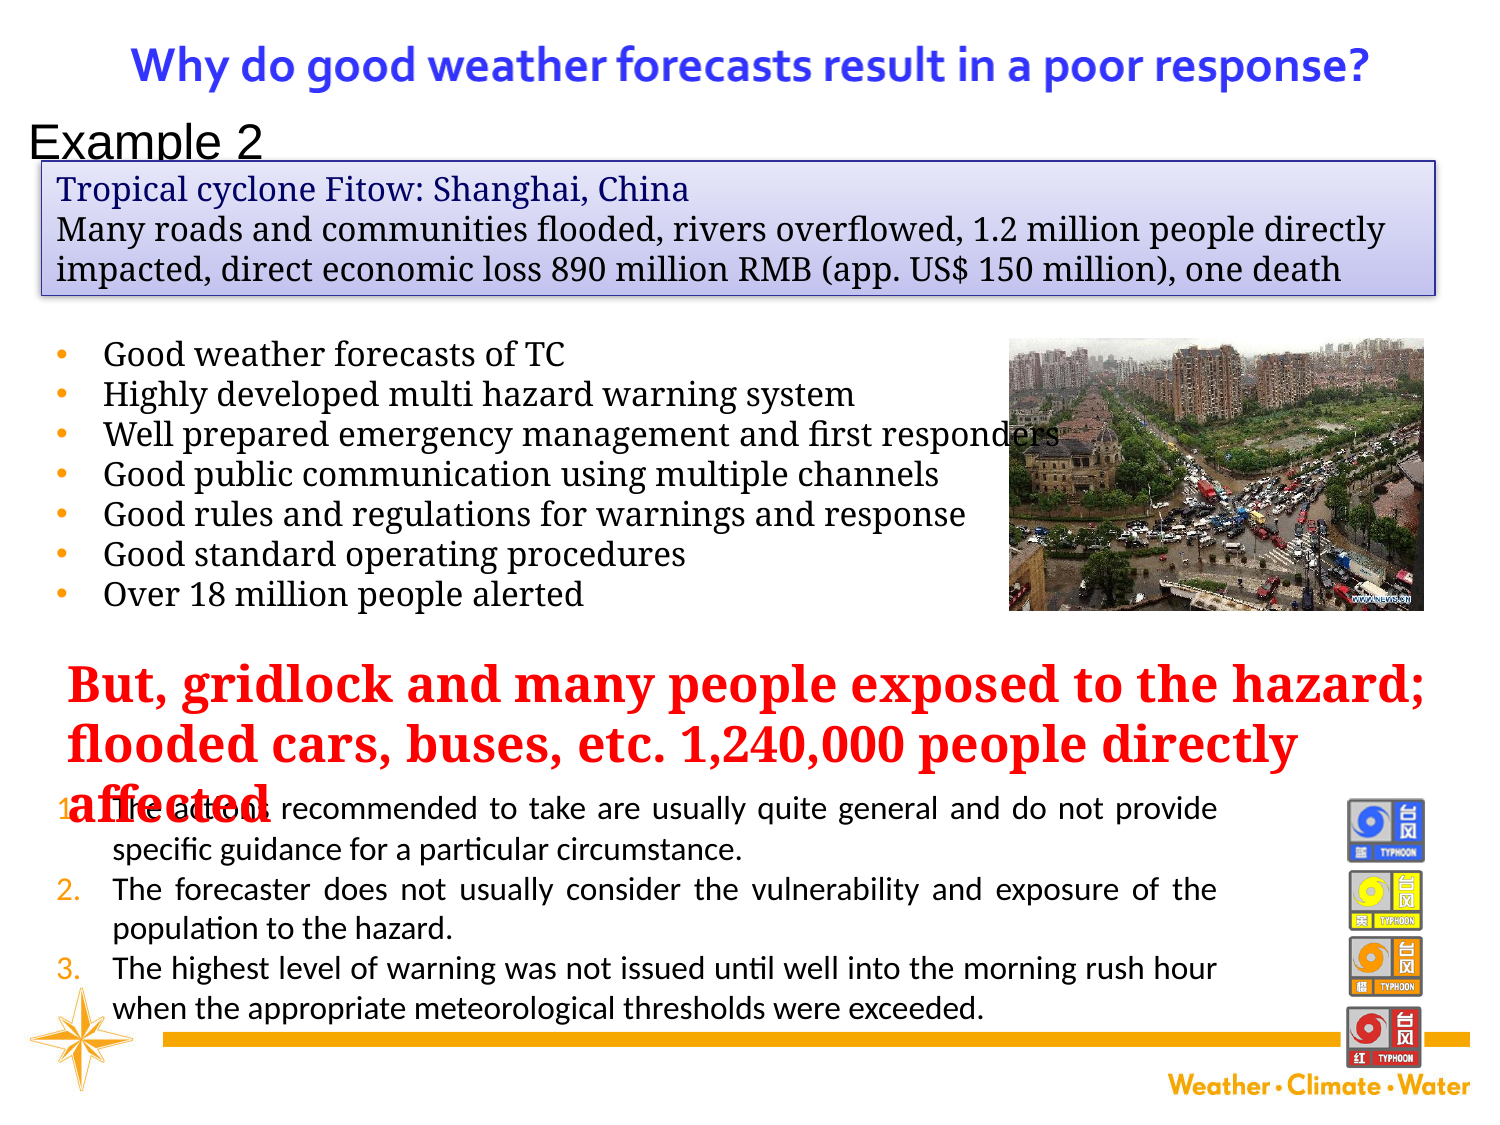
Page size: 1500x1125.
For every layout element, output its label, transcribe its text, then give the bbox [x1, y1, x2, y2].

picture [0, 0, 1500, 1125]
text_box The actions recommended to take are usually quite general and do not provide specific guidance for a particular circumstance. The forecaster does not usually consider the vulnerability and exposure of the population to the hazard. The highest level of warning was not issued until well into the morning rush hour when the appropriate meteorological thresholds were exceeded. [41, 779, 1235, 1034]
text_box Example 2 [13, 101, 279, 177]
text_box Good weather forecasts of TC Highly developed multi hazard warning system Well prepared emergency management and first responders Good public communication using multiple channels Good rules and regulations for warnings and response Good standard operating procedures Over 18 million people alerted [41, 326, 1424, 621]
text_box Tropical cyclone Fitow: Shanghai, China Many roads and communities flooded, rivers overflowed, 1.2 million people directly impacted, direct economic loss 890 million RMB (app. US$ 150 million), one death [41, 160, 1436, 296]
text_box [1340, 798, 1427, 1071]
text_box But, gridlock and many people exposed to the hazard; flooded cars, buses, etc. 1,240,000 people directly affected [53, 645, 1471, 840]
